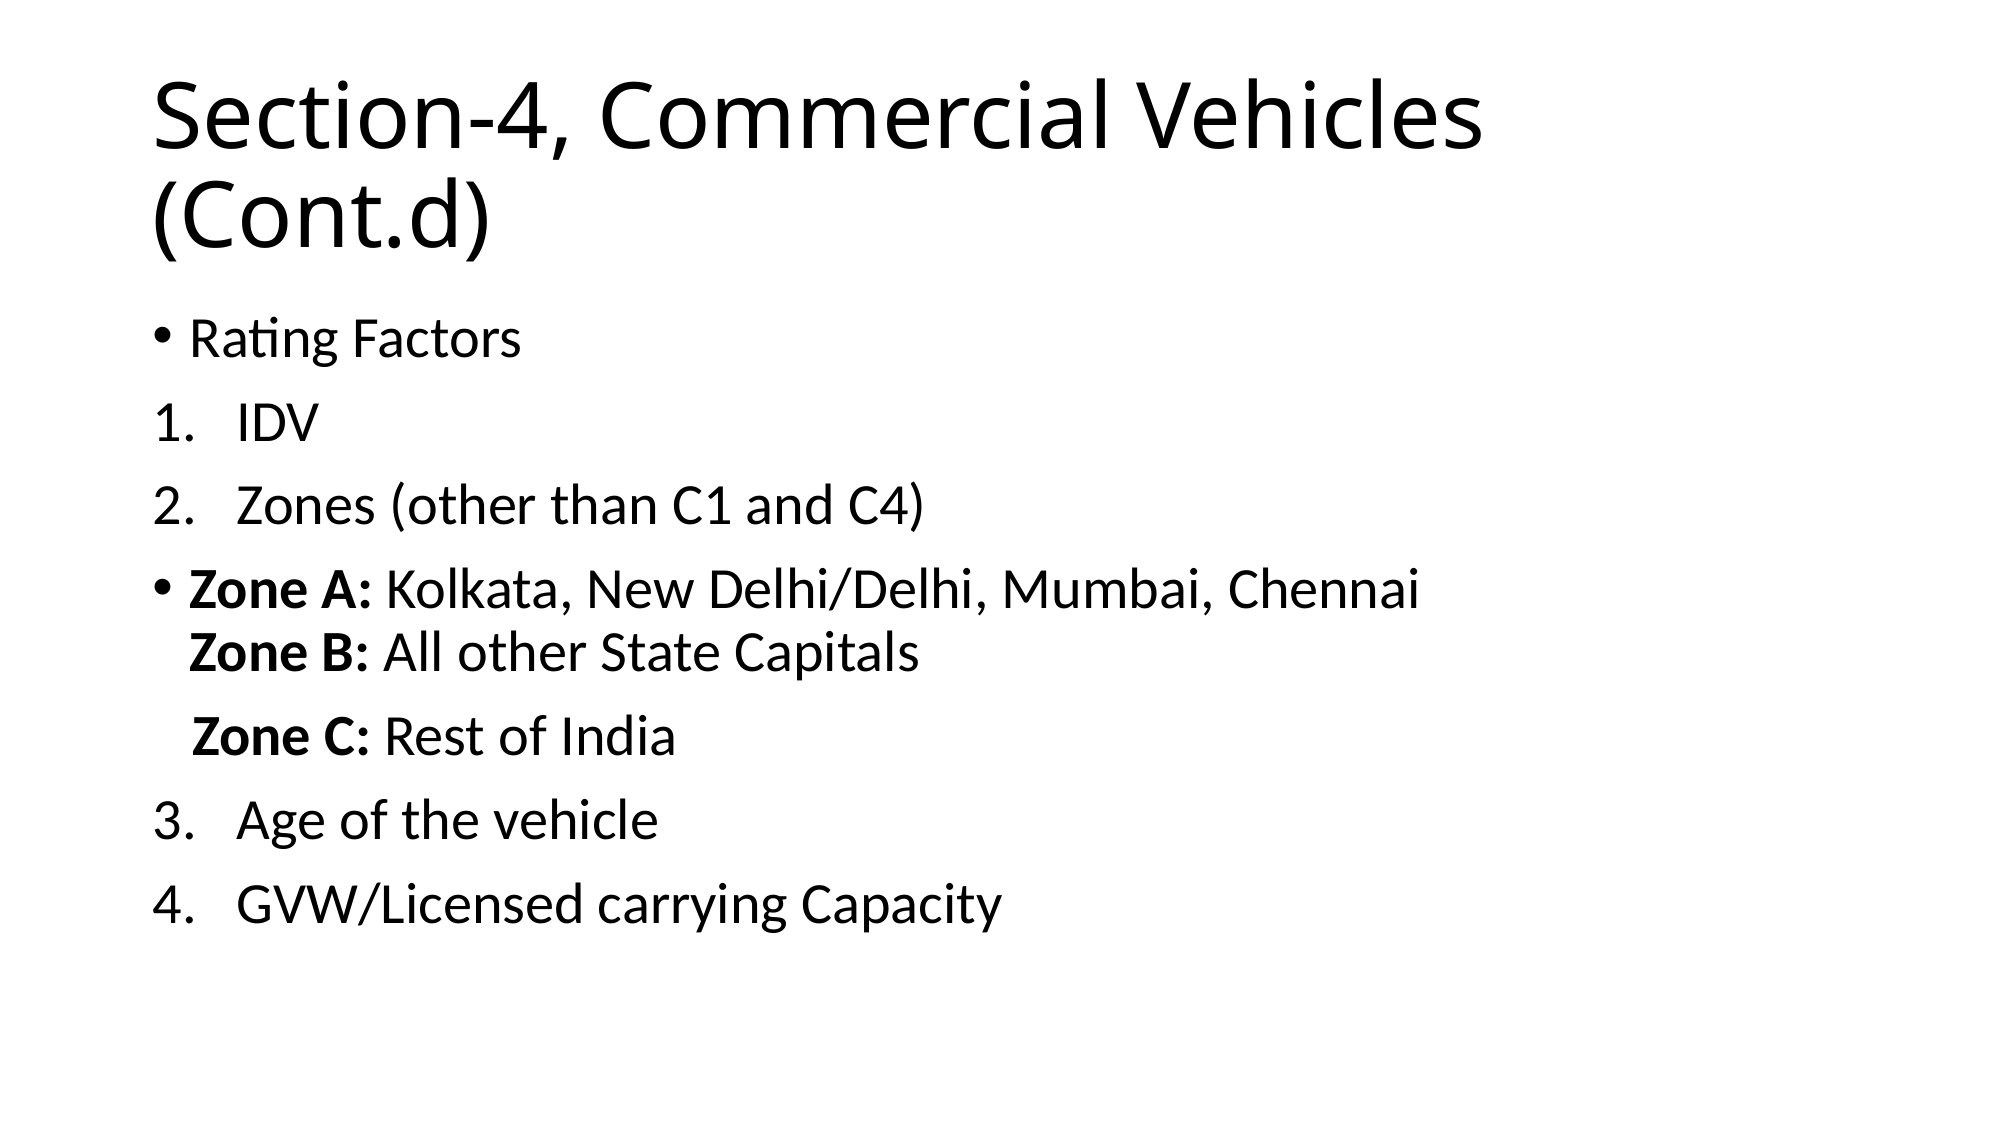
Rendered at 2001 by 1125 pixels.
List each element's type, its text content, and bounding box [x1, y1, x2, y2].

title Section-4, Commercial Vehicles (Cont.d) [137, 59, 1863, 278]
list Rating Factors IDV Zones (other than C1 and C4) Zone A: Kolkata, New Delhi/Delhi, Mumbai, Chennai Zone B: All other State Capitals Zone C: Rest of India Age of the vehicle GVW/Licensed carrying Capacity [137, 299, 1863, 1014]
